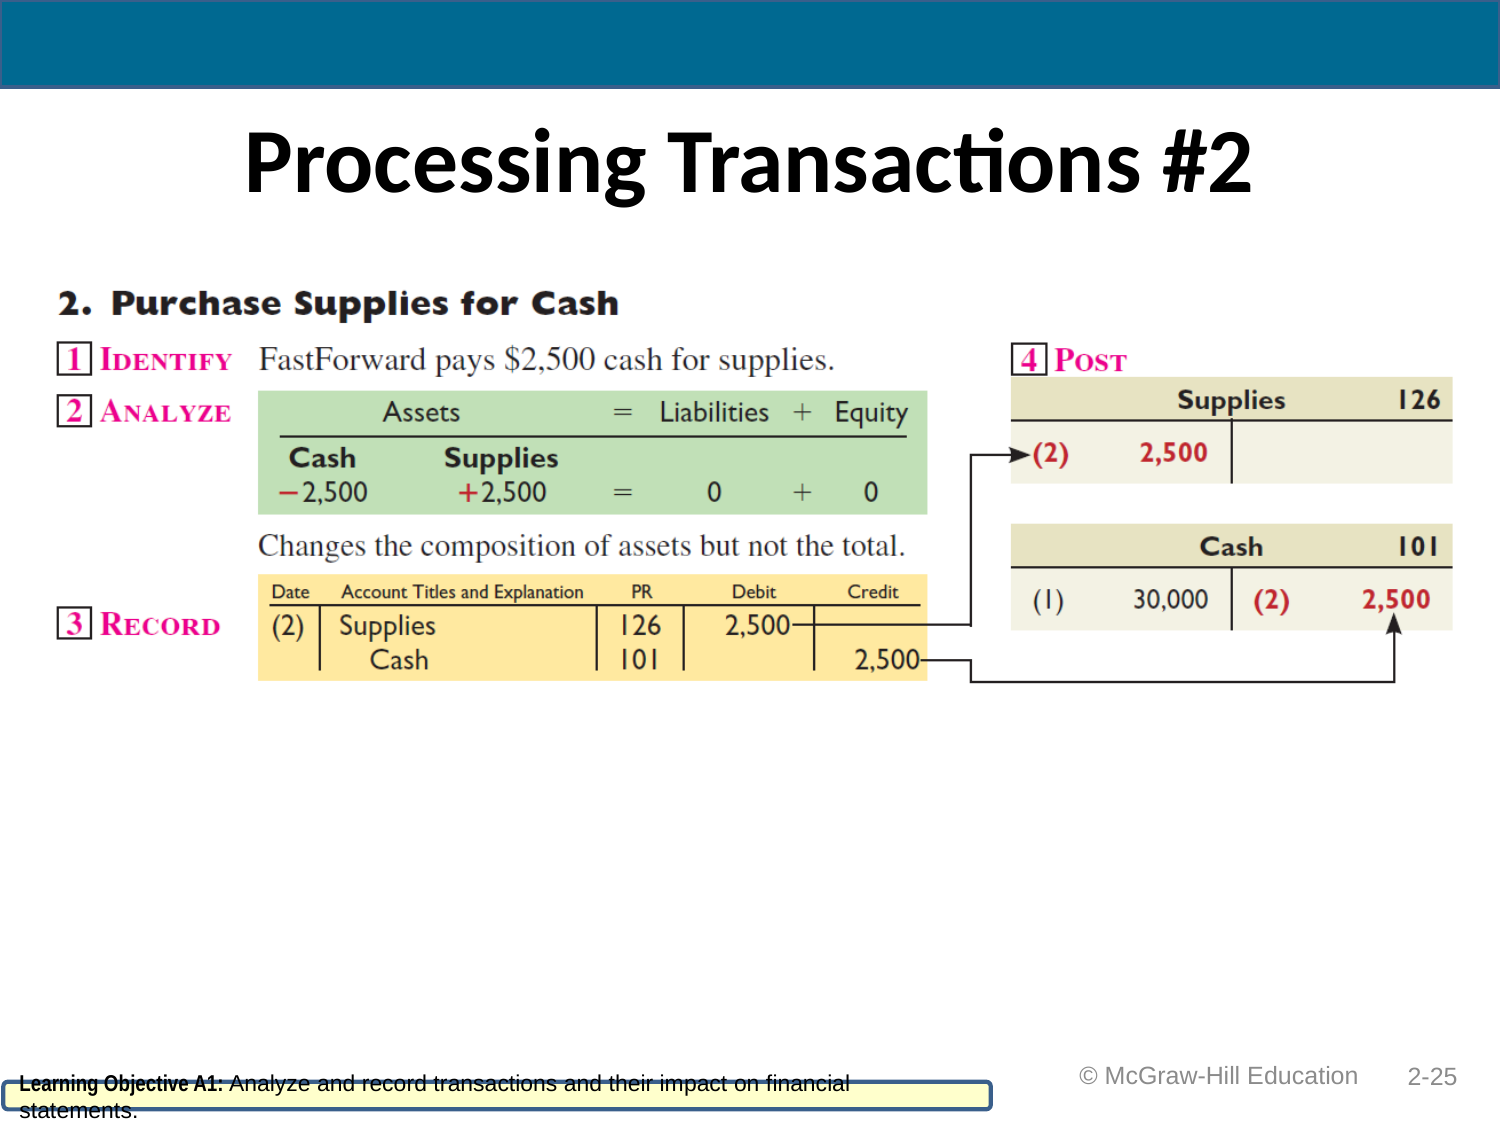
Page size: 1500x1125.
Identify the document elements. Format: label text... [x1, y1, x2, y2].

text_box © McGraw-Hill Education [1057, 1052, 1413, 1090]
text_box Learning Objective A1: Analyze and record transactions and their impact on financial statements. [3, 1081, 991, 1110]
title Processing Transactions #2 [75, 89, 1425, 250]
text_box [0, 0, 1500, 89]
slide_number 2-25 [1387, 1039, 1473, 1112]
picture [51, 268, 1479, 697]
